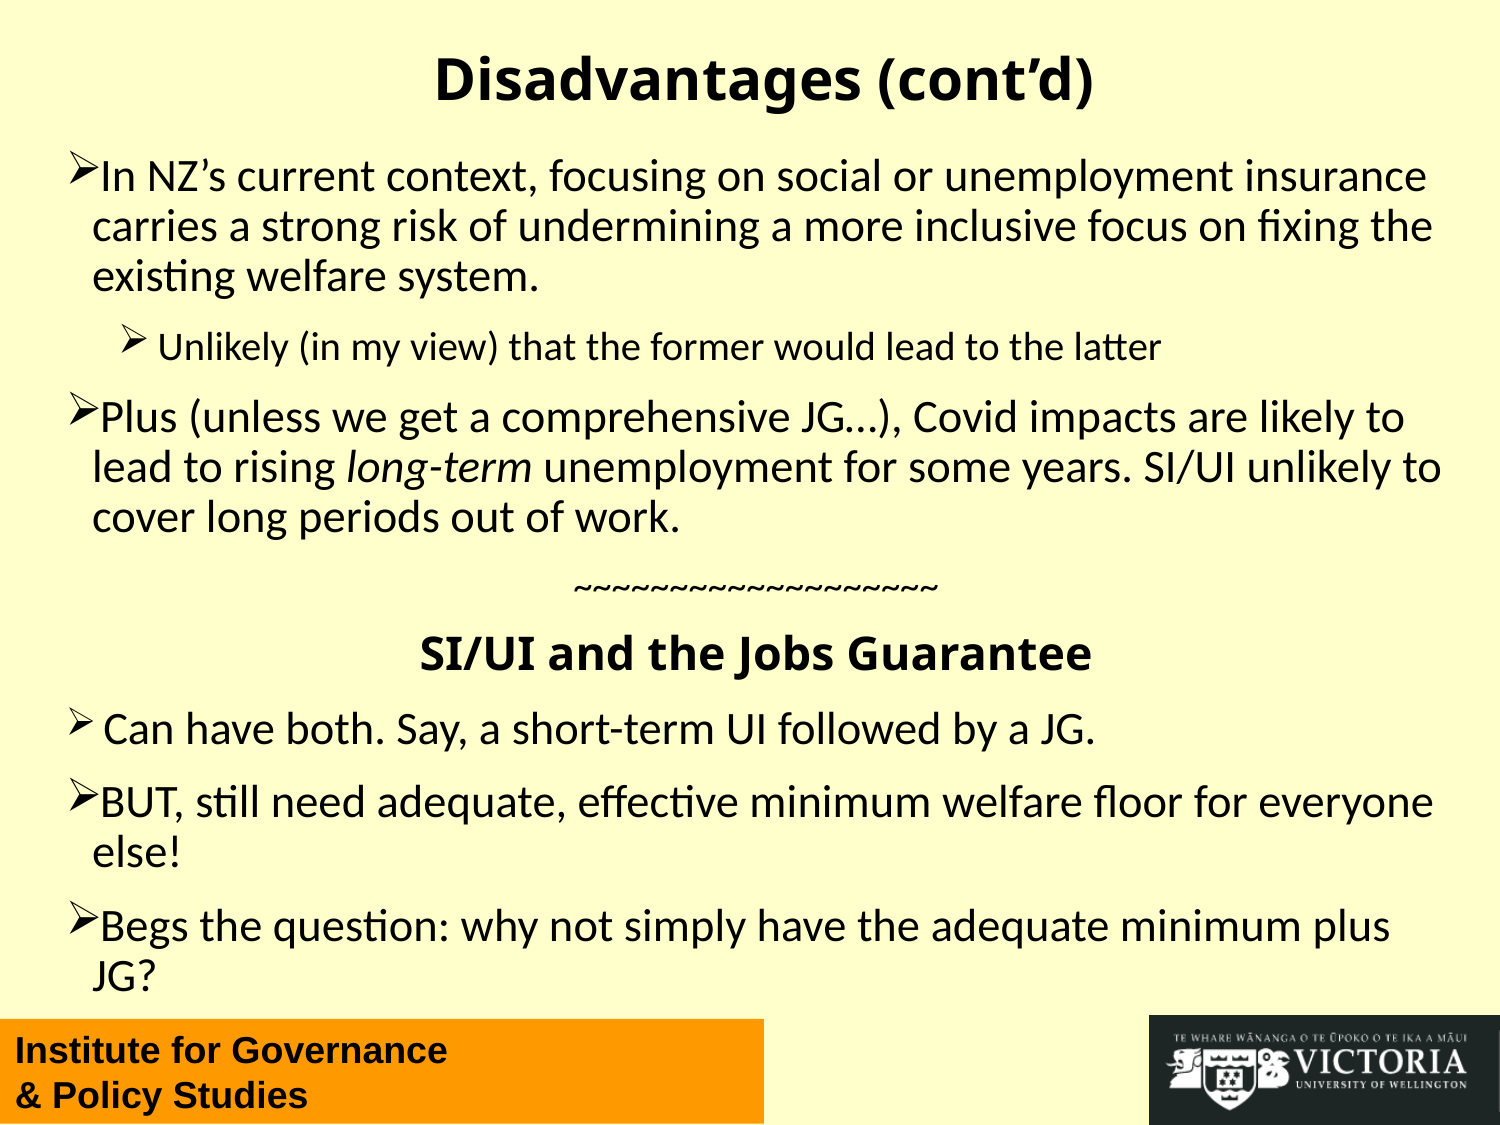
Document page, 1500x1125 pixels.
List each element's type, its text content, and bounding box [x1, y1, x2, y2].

text_box Institute for Governance & Policy Studies [0, 1018, 764, 1124]
list In NZ’s current context, focusing on social or unemployment insurance carries a strong risk of undermining a more inclusive focus on fixing the existing welfare system. Unlikely (in my view) that the former would lead to the latter Plus (unless we get a comprehensive JG…), Covid impacts are likely to lead to rising long-term unemployment for some years. SI/UI unlikely to cover long periods out of work. ~~~~~~~~~~~~~~~~~~~ SI/UI and the Jobs Guarantee Can have both. Say, a short-term UI followed by a JG. BUT, still need adequate, effective minimum welfare floor for everyone else! Begs the question: why not simply have the adequate minimum plus JG? [50, 143, 1462, 1016]
title Disadvantages (cont’d) [117, 34, 1411, 128]
picture [1149, 1015, 1500, 1125]
